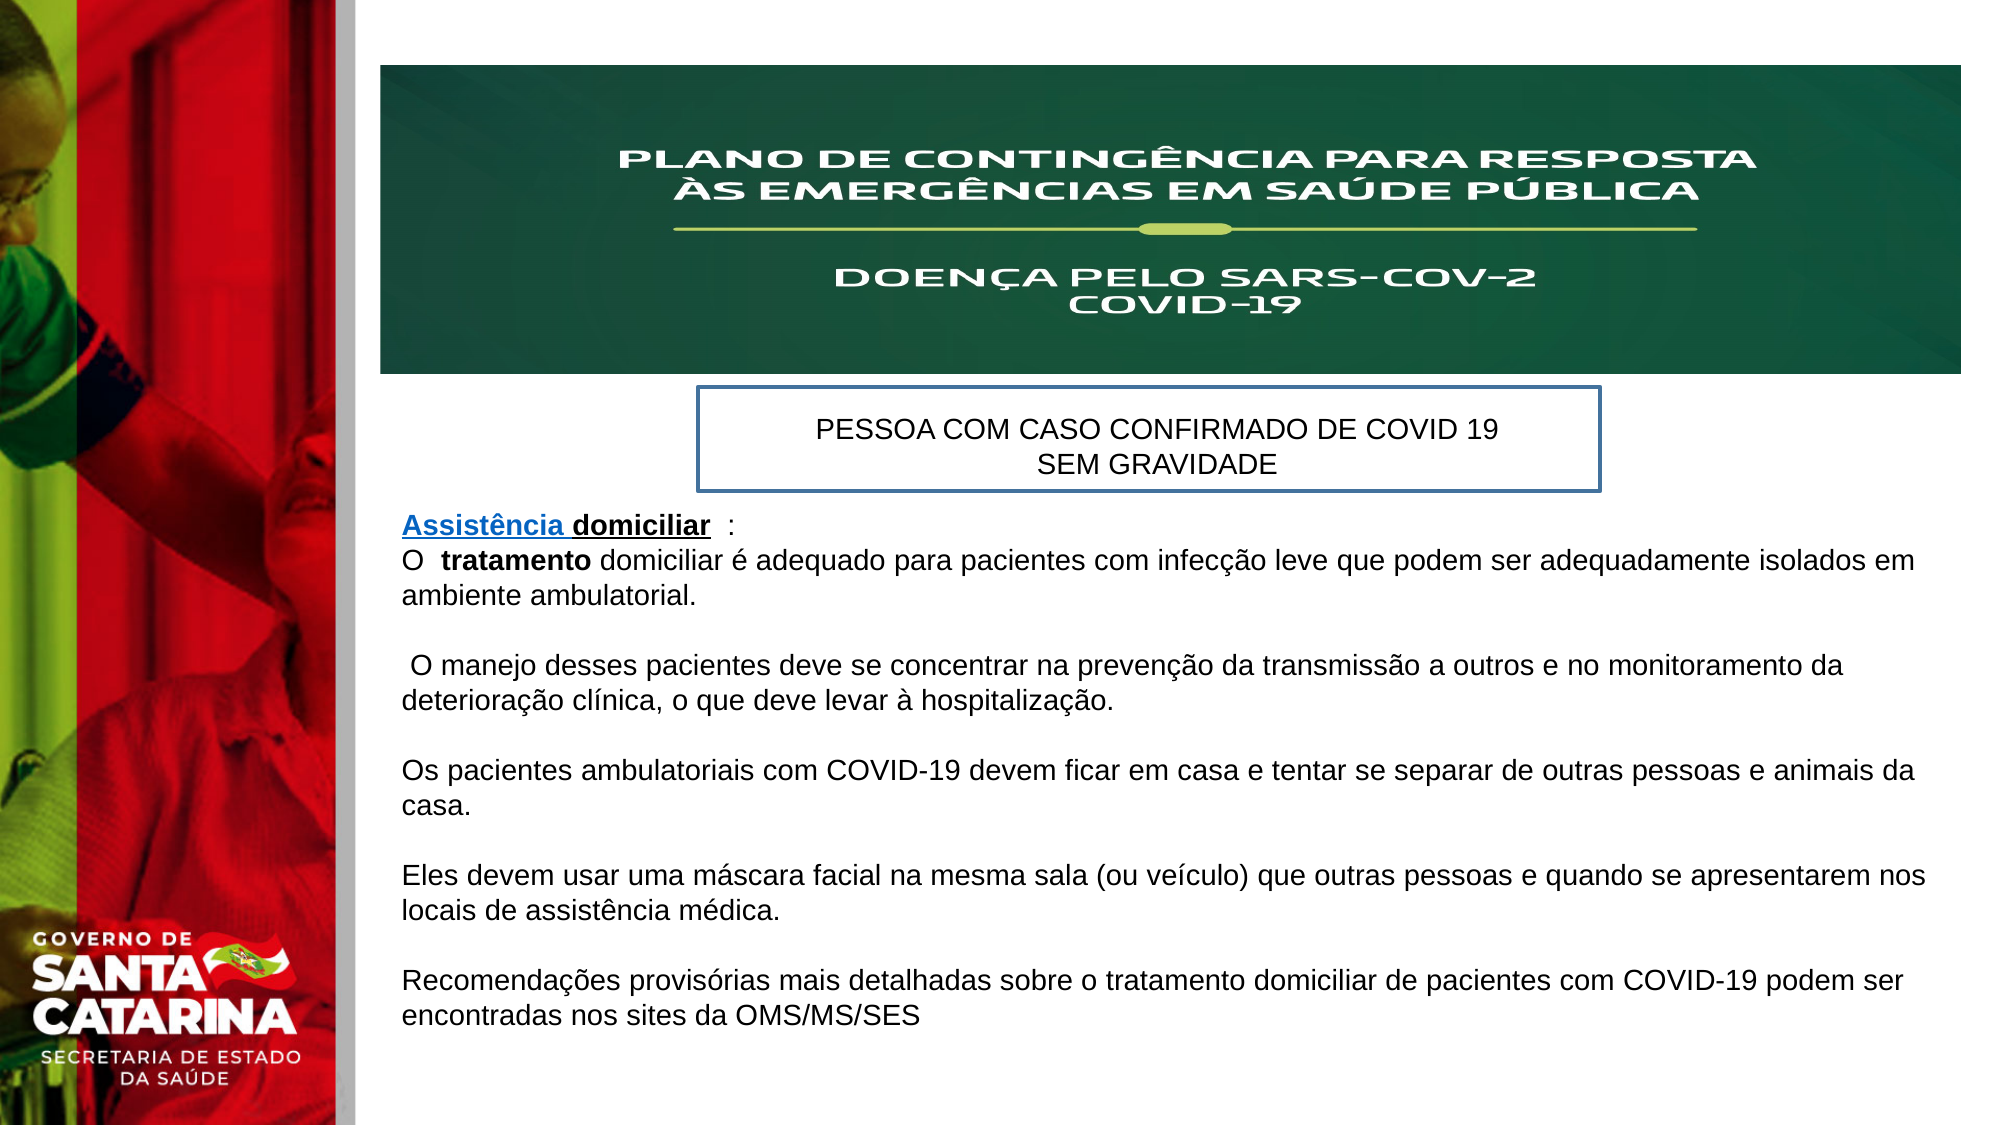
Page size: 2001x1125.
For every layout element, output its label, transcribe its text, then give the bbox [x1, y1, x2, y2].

text_box [696, 385, 1602, 493]
picture [0, 0, 2001, 1125]
text_box Assistência domiciliar : O tratamento domiciliar é adequado para pacientes com infecção leve que podem ser adequadamente isolados em ambiente ambulatorial. O manejo desses pacientes deve se concentrar na prevenção da transmissão a outros e no monitoramento da deterioração clínica, o que deve levar à hospitalização. Os pacientes ambulatoriais com COVID-19 devem ficar em casa e tentar se separar de outras pessoas e animais da casa. Eles devem usar uma máscara facial na mesma sala (ou veículo) que outras pessoas e quando se apresentarem nos locais de assistência médica. Recomendações provisórias mais detalhadas sobre o tratamento domiciliar de pacientes com COVID-19 podem ser encontradas nos sites da OMS/MS/SES [386, 499, 1966, 1039]
text_box PESSOA COM CASO CONFIRMADO DE COVID 19 SEM GRAVIDADE [369, 367, 1946, 697]
